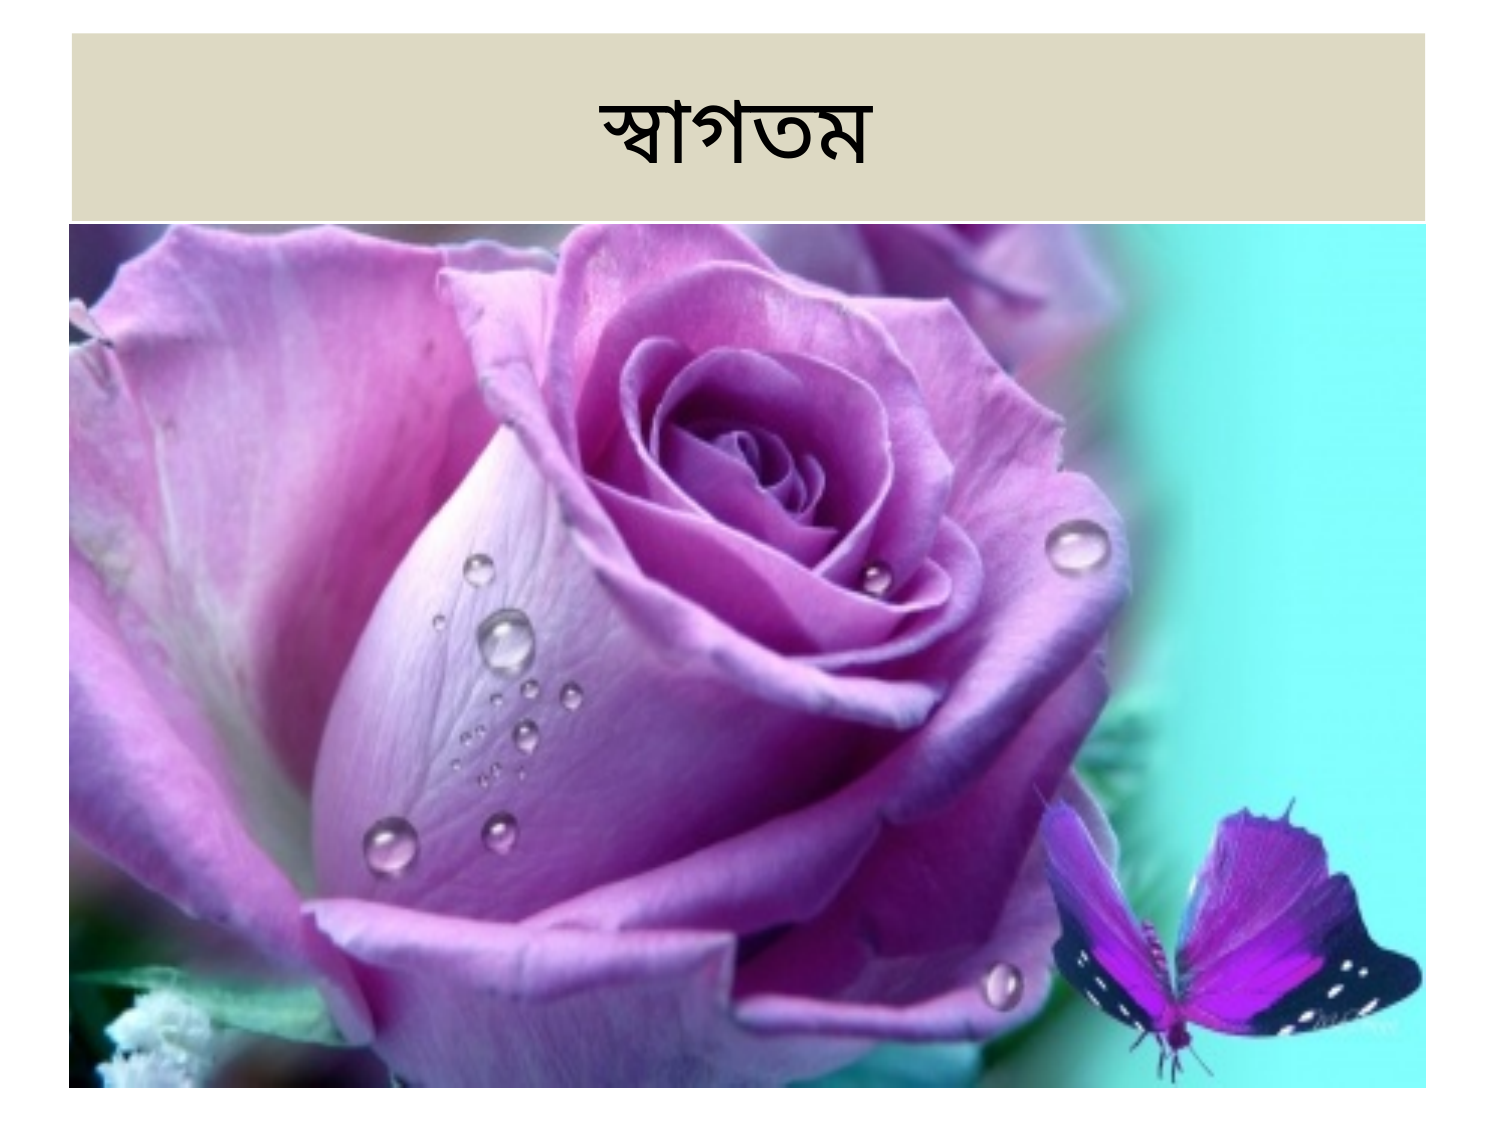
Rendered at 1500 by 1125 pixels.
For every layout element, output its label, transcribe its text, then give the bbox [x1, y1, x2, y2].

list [69, 224, 1426, 1088]
title স্বাগতম [71, 33, 1426, 221]
